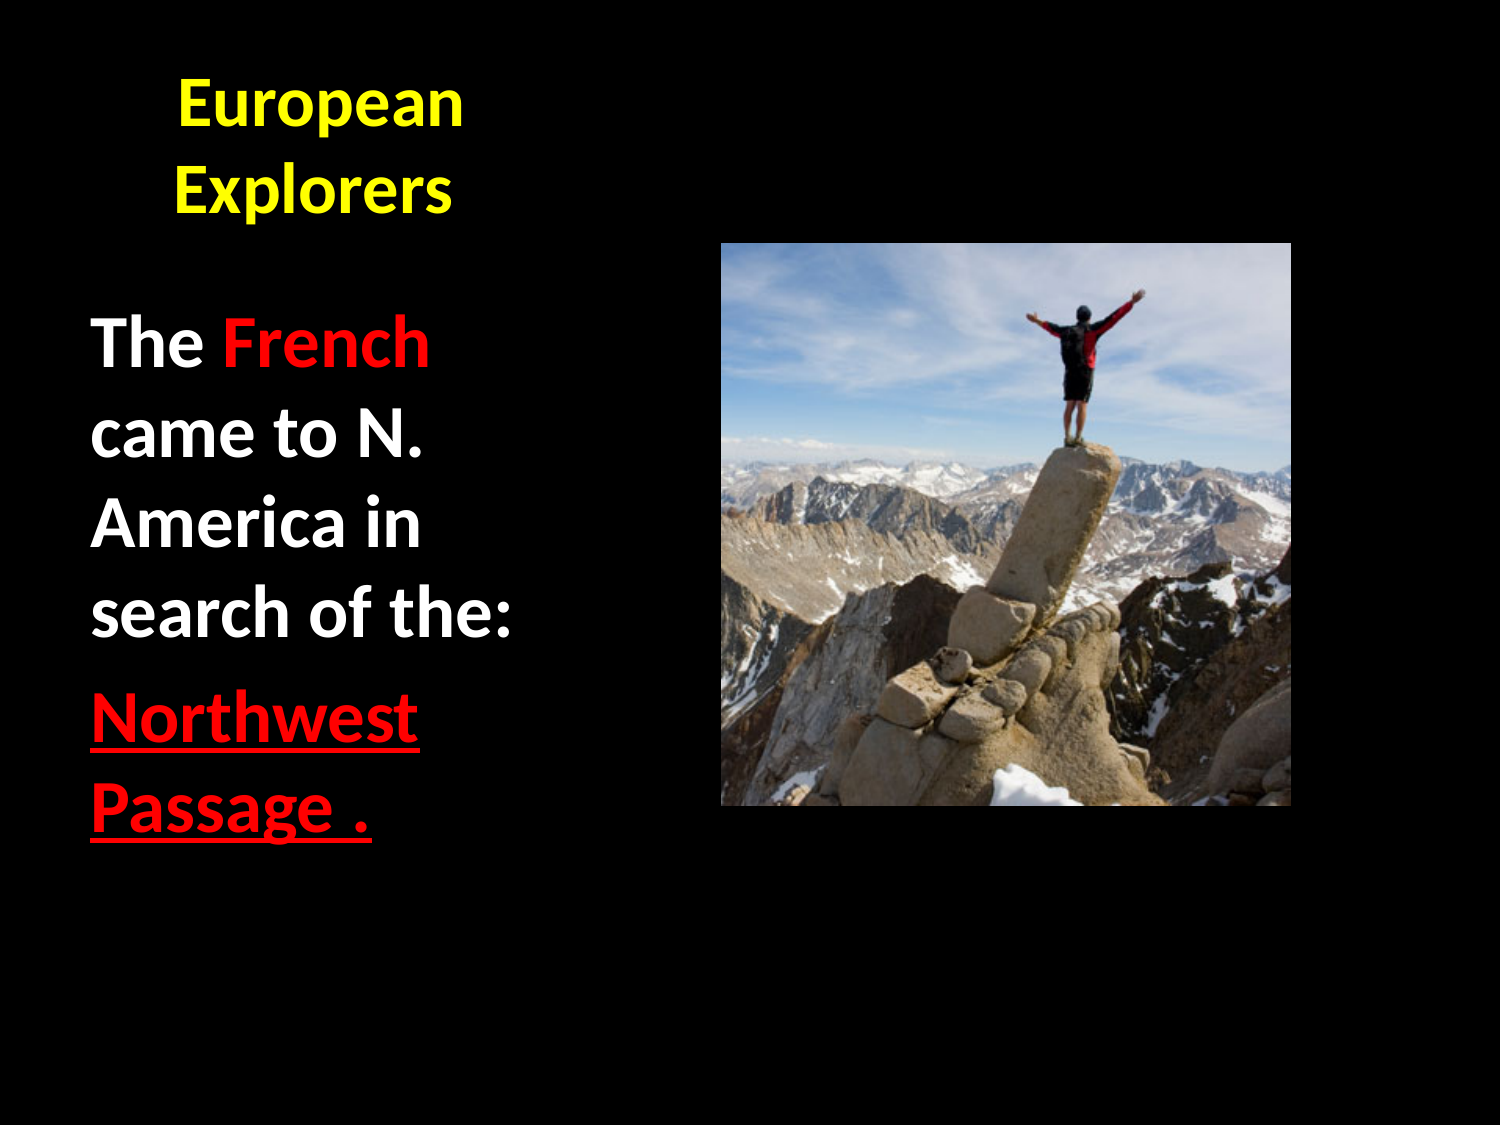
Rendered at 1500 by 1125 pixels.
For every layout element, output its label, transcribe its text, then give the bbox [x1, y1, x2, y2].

title European Explorers [75, 44, 569, 235]
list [721, 243, 1291, 807]
list The French came to N. America in search of the: Northwest Passage . [75, 235, 569, 1005]
